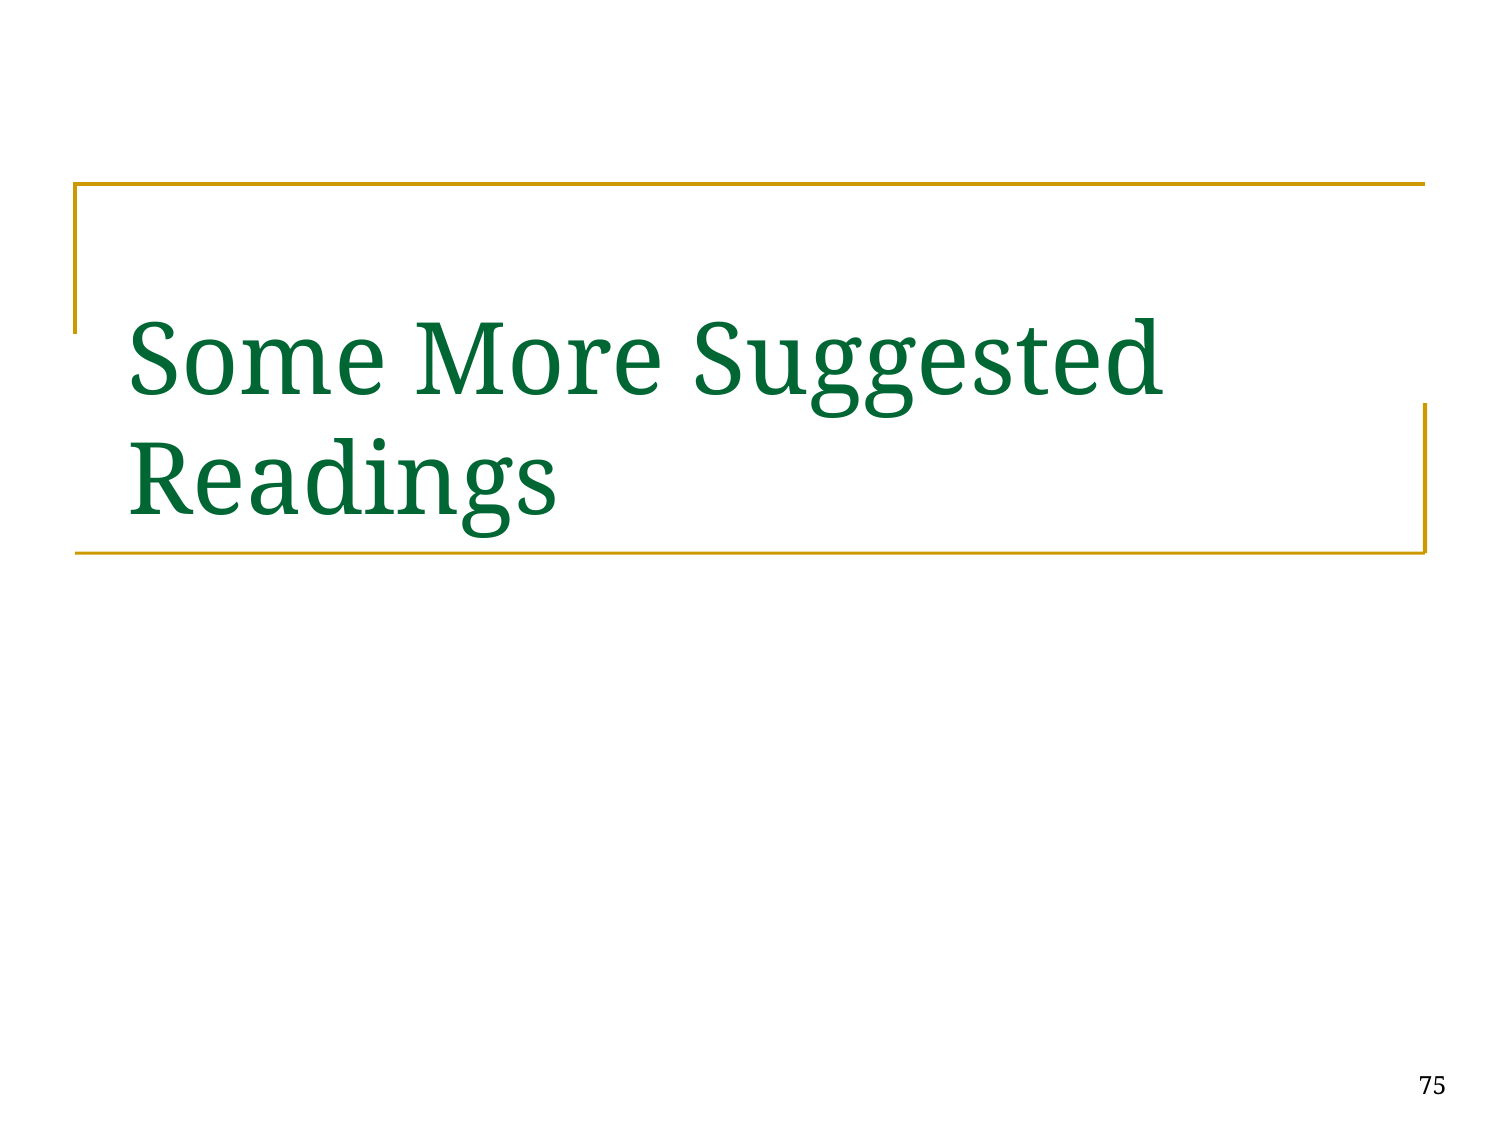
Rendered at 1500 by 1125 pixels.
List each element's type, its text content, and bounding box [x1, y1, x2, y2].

slide_number 75 [1111, 1036, 1462, 1112]
title Some More Suggested Readings [112, 286, 1413, 575]
